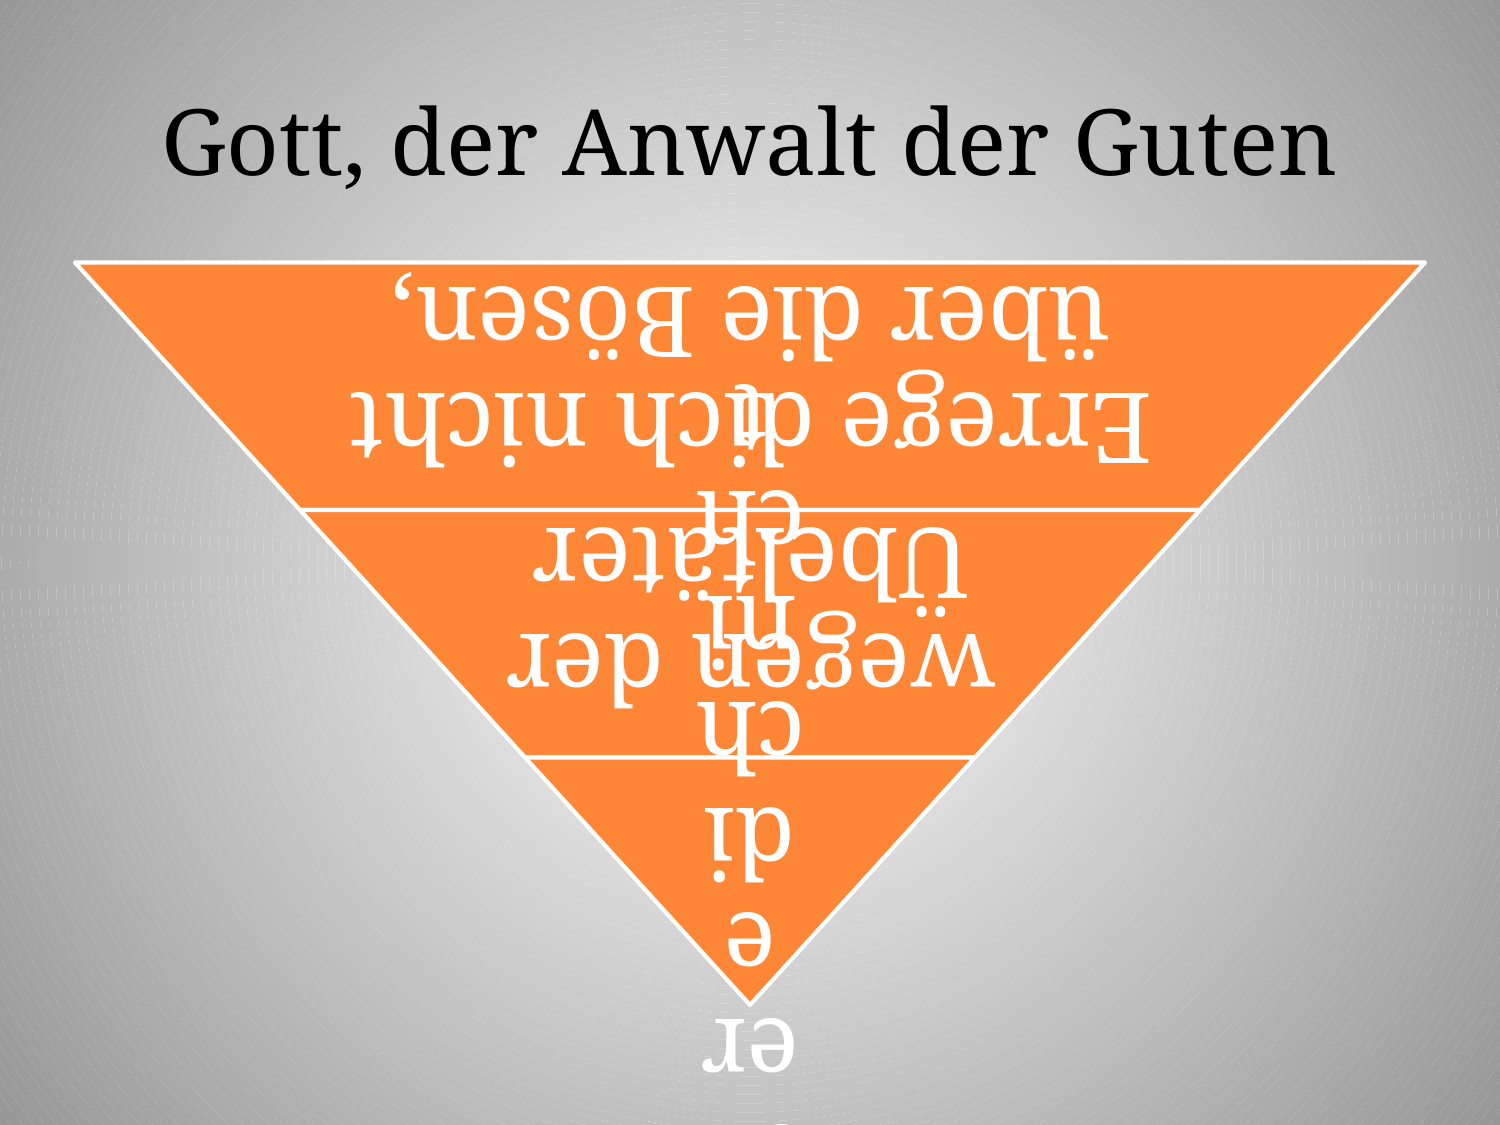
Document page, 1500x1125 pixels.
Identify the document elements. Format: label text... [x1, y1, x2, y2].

title Gott, der Anwalt der Guten [75, 45, 1425, 233]
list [74, 262, 1426, 1006]
